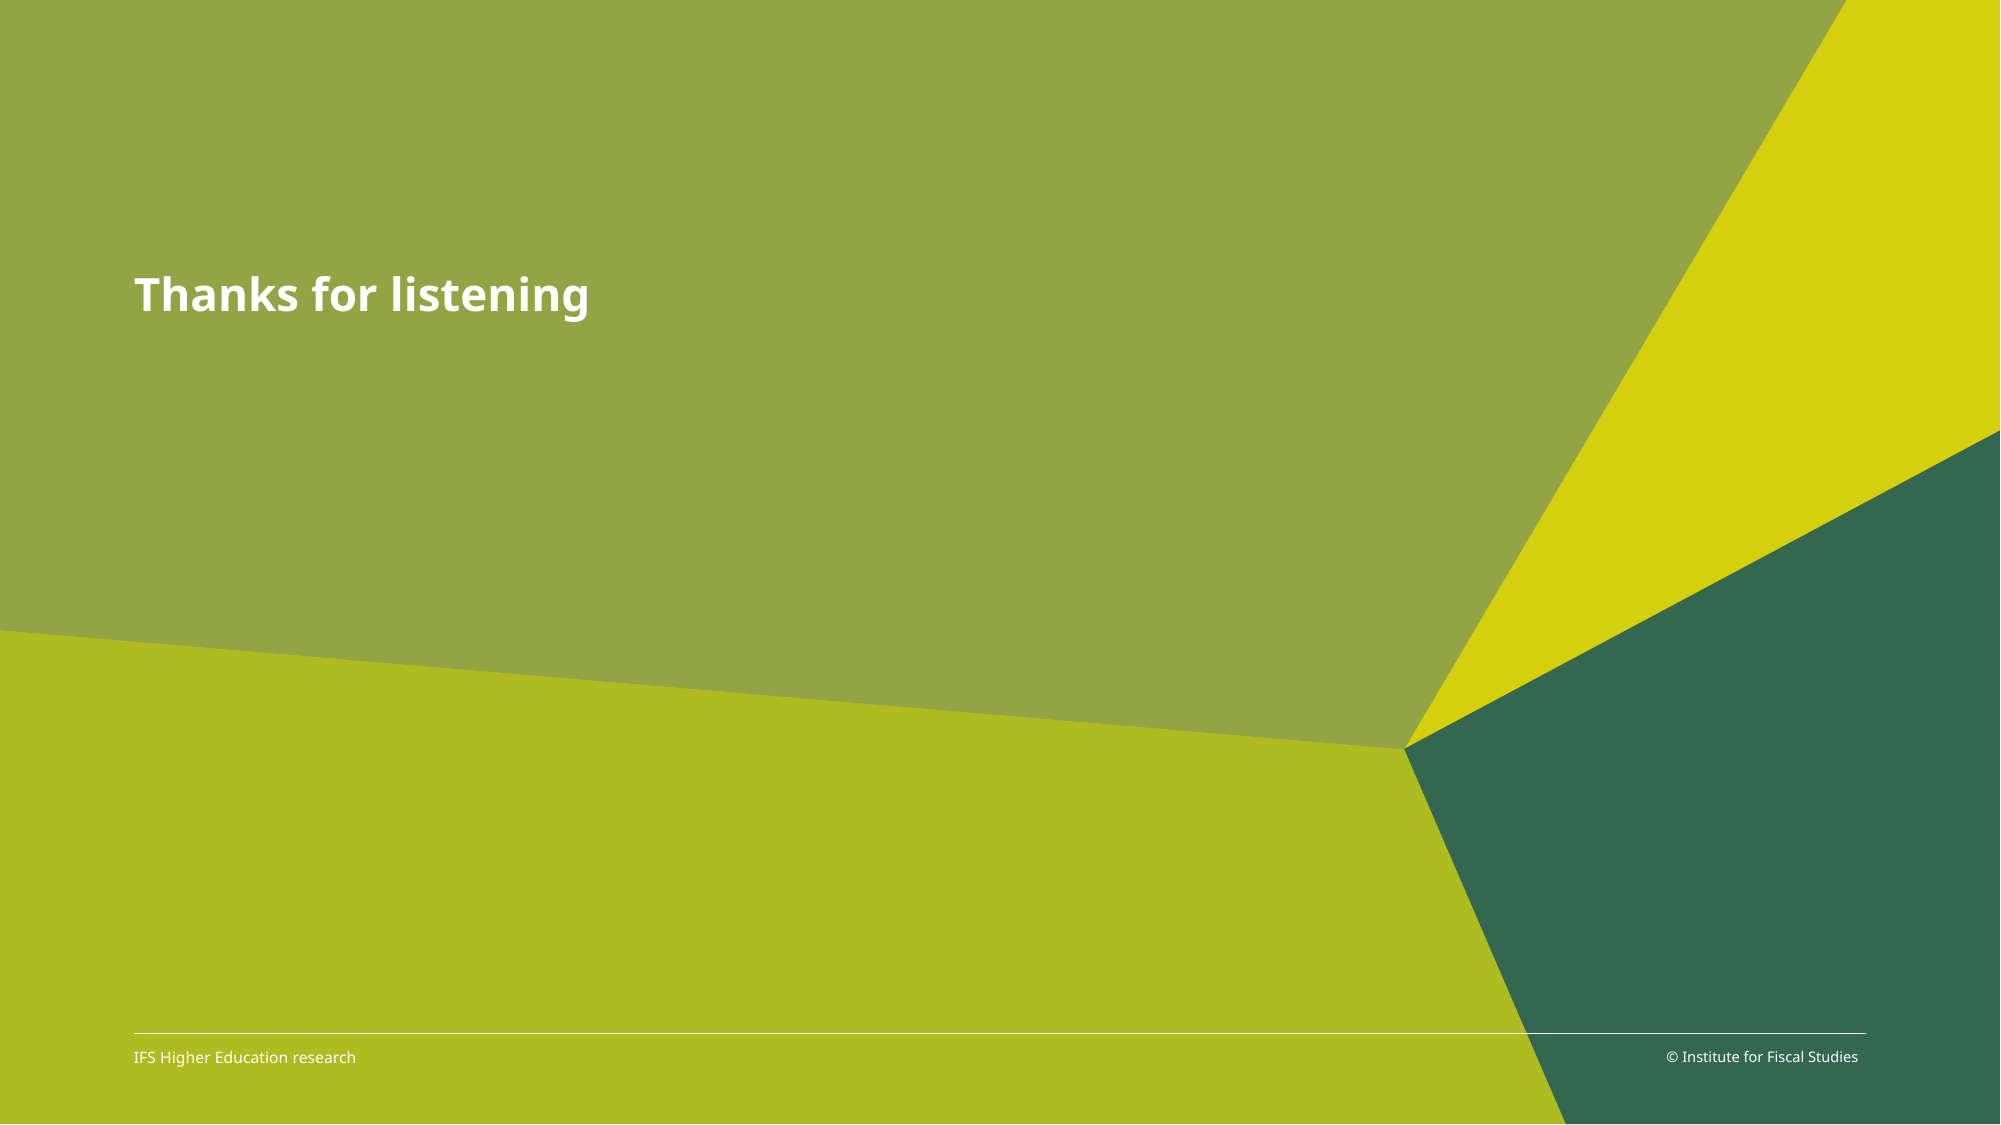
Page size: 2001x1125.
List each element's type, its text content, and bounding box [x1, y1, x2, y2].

footer IFS Higher Education research [134, 1048, 768, 1108]
title Thanks for listening [133, 265, 1347, 680]
slide_number © Institute for Fiscal Studies [1519, 1048, 1866, 1108]
